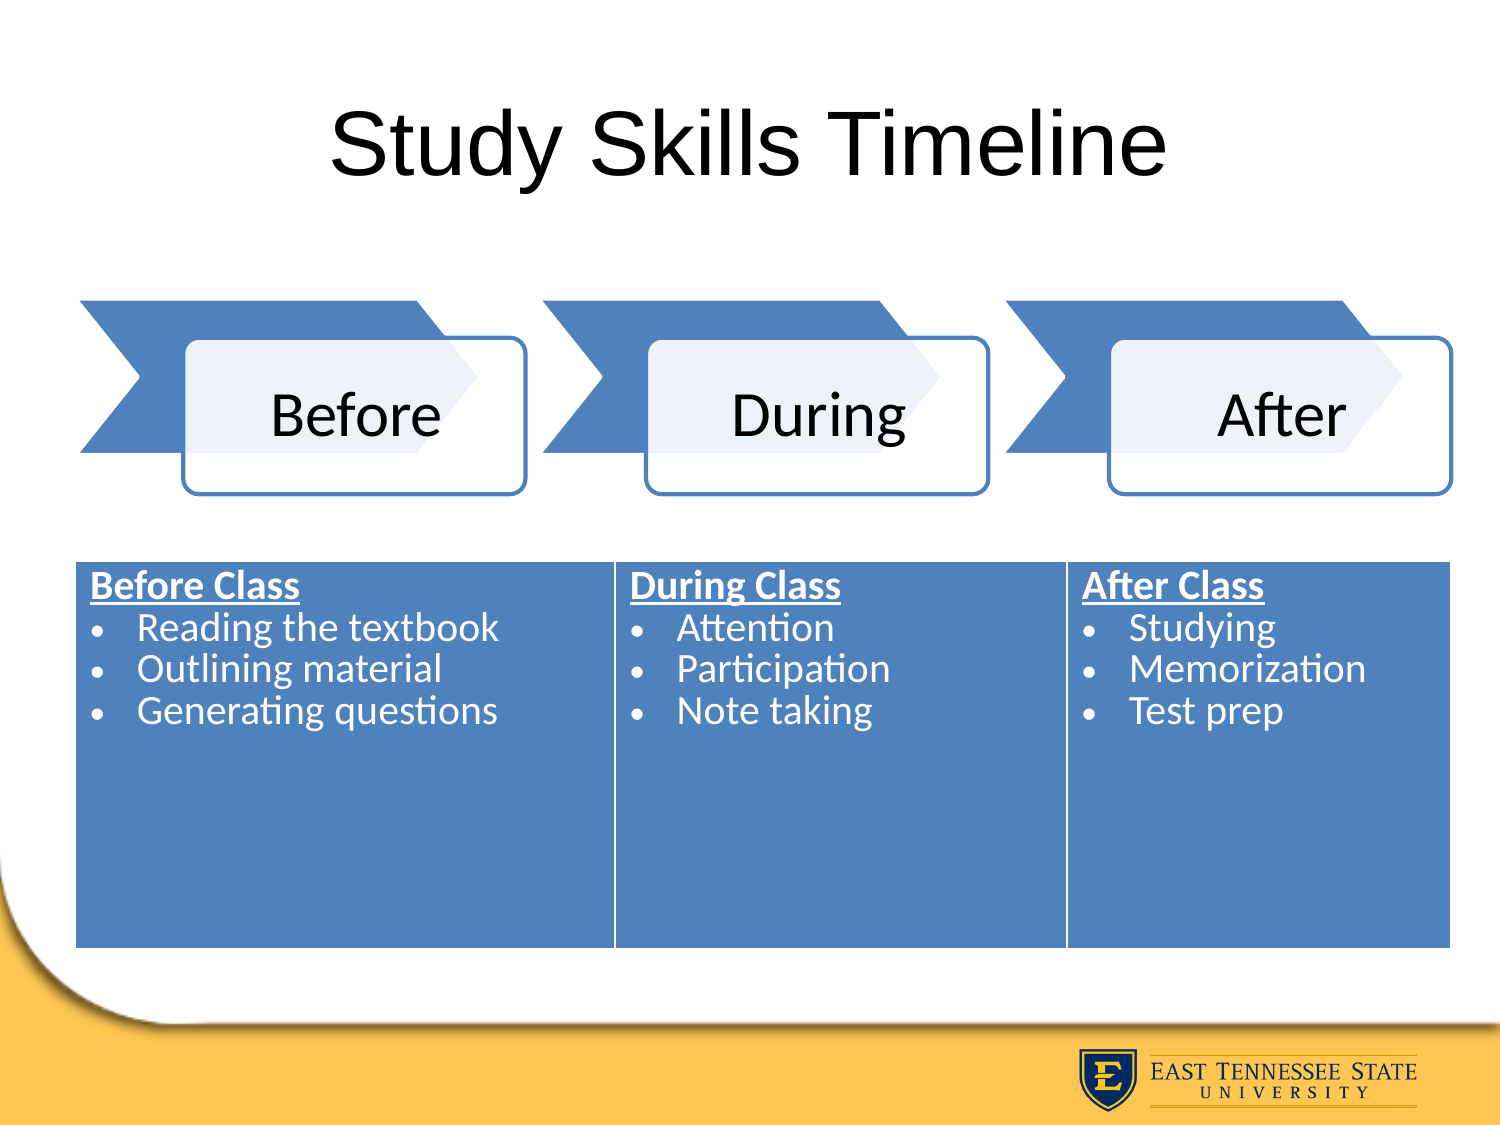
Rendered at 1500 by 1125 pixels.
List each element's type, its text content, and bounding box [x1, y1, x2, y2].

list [74, 262, 1452, 531]
title Study Skills Timeline [75, 45, 1425, 233]
table_header During Class Attention Participation Note taking [616, 562, 1066, 948]
table_header Before Class Reading the textbook Outlining material Generating questions [76, 562, 614, 948]
picture [0, 0, 1500, 1125]
table_header After Class Studying Memorization Test prep [1068, 562, 1450, 948]
